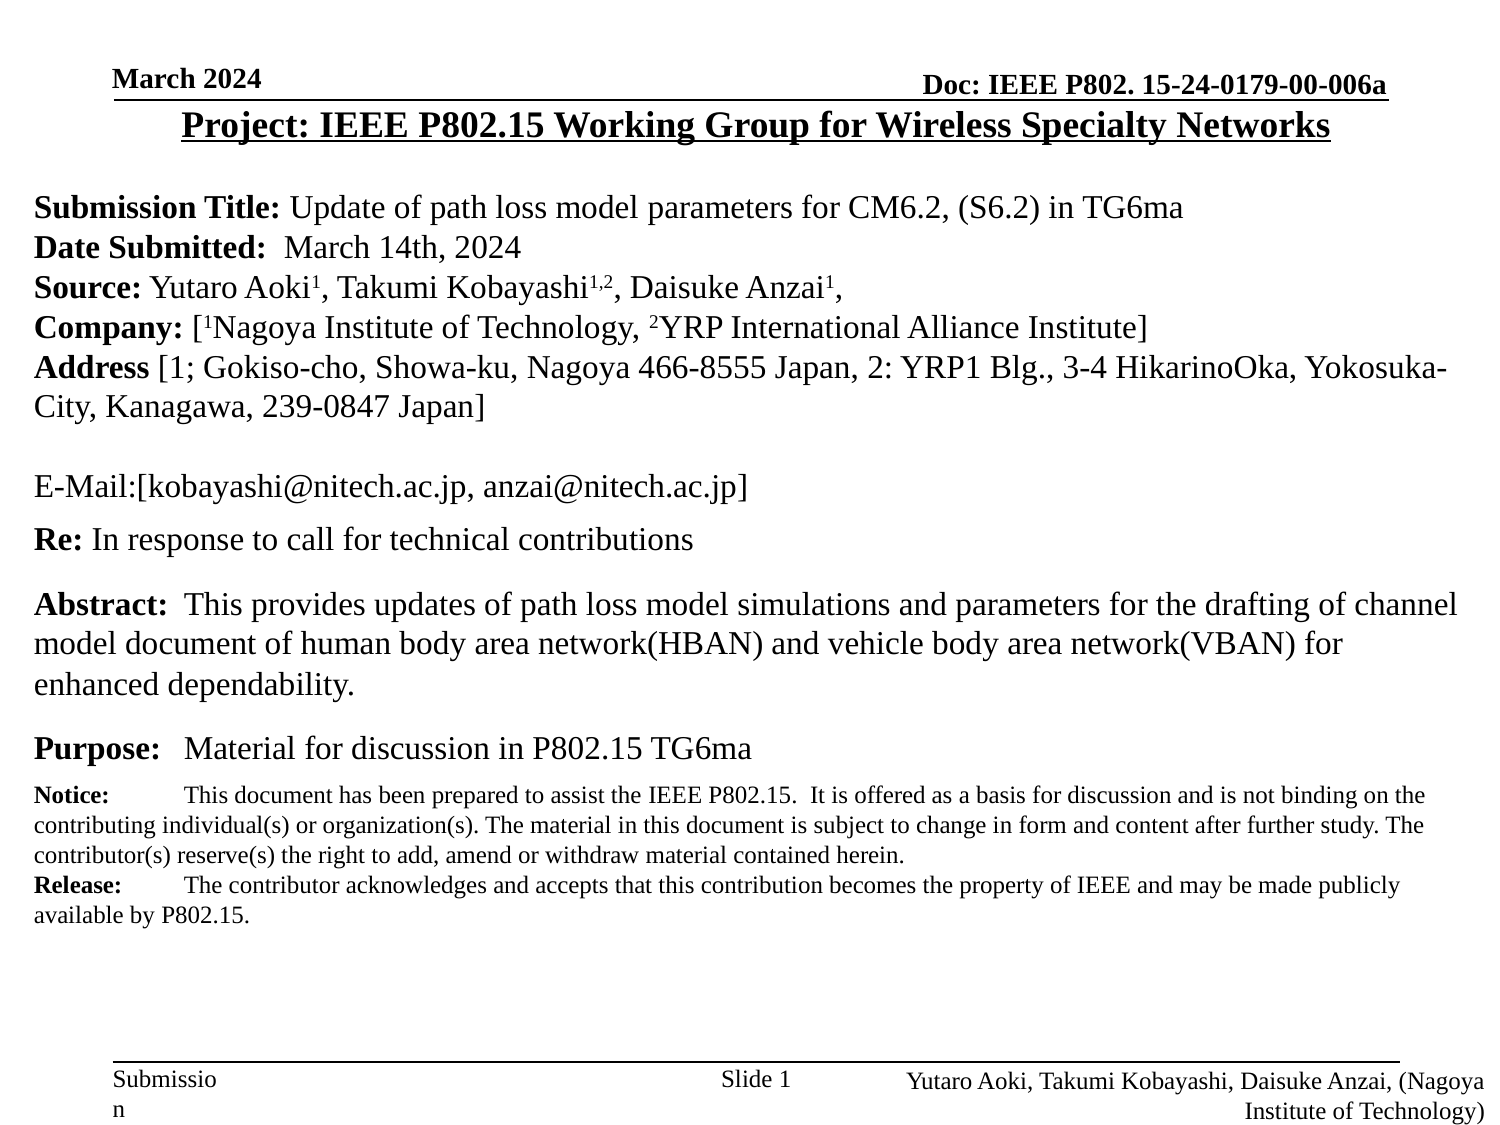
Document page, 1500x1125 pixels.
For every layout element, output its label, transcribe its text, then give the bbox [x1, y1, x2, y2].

slide_number Slide 1 [712, 1062, 801, 1093]
text_box Project: IEEE P802.15 Working Group for Wireless Specialty Networks Submission Title: Update of path loss model parameters for CM6.2, (S6.2) in TG6ma Date Submitted: March 14th, 2024 Source: Yutaro Aoki1, Takumi Kobayashi1,2, Daisuke Anzai1, Company: [1Nagoya Institute of Technology, 2YRP International Alliance Institute] Address [1; Gokiso-cho, Showa-ku, Nagoya 466-8555 Japan, 2: YRP1 Blg., 3-4 HikarinoOka, Yokosuka-City, Kanagawa, 239-0847 Japan] E-Mail:[kobayashi@nitech.ac.jp, anzai@nitech.ac.jp] Re: In response to call for technical contributions Abstract: This provides updates of path loss model simulations and parameters for the drafting of channel model document of human body area network(HBAN) and vehicle body area network(VBAN) for enhanced dependability. Purpose: Material for discussion in P802.15 TG6ma Notice: This document has been prepared to assist the IEEE P802.15. It is offered as a basis for discussion and is not binding on the contributing individual(s) or organization(s). The material in this document is subject to change in form and content after further study. The contributor(s) reserve(s) the right to add, amend or withdraw material contained herein. Release: The contributor acknowledges and accepts that this contribution becomes the property of IEEE and may be made publicly available by P802.15. [18, 47, 1494, 831]
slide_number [96, 74, 360, 110]
footer Yutaro Aoki, Takumi Kobayashi, Daisuke Anzai, (Nagoya Institute of Technology) [821, 1049, 1500, 1080]
